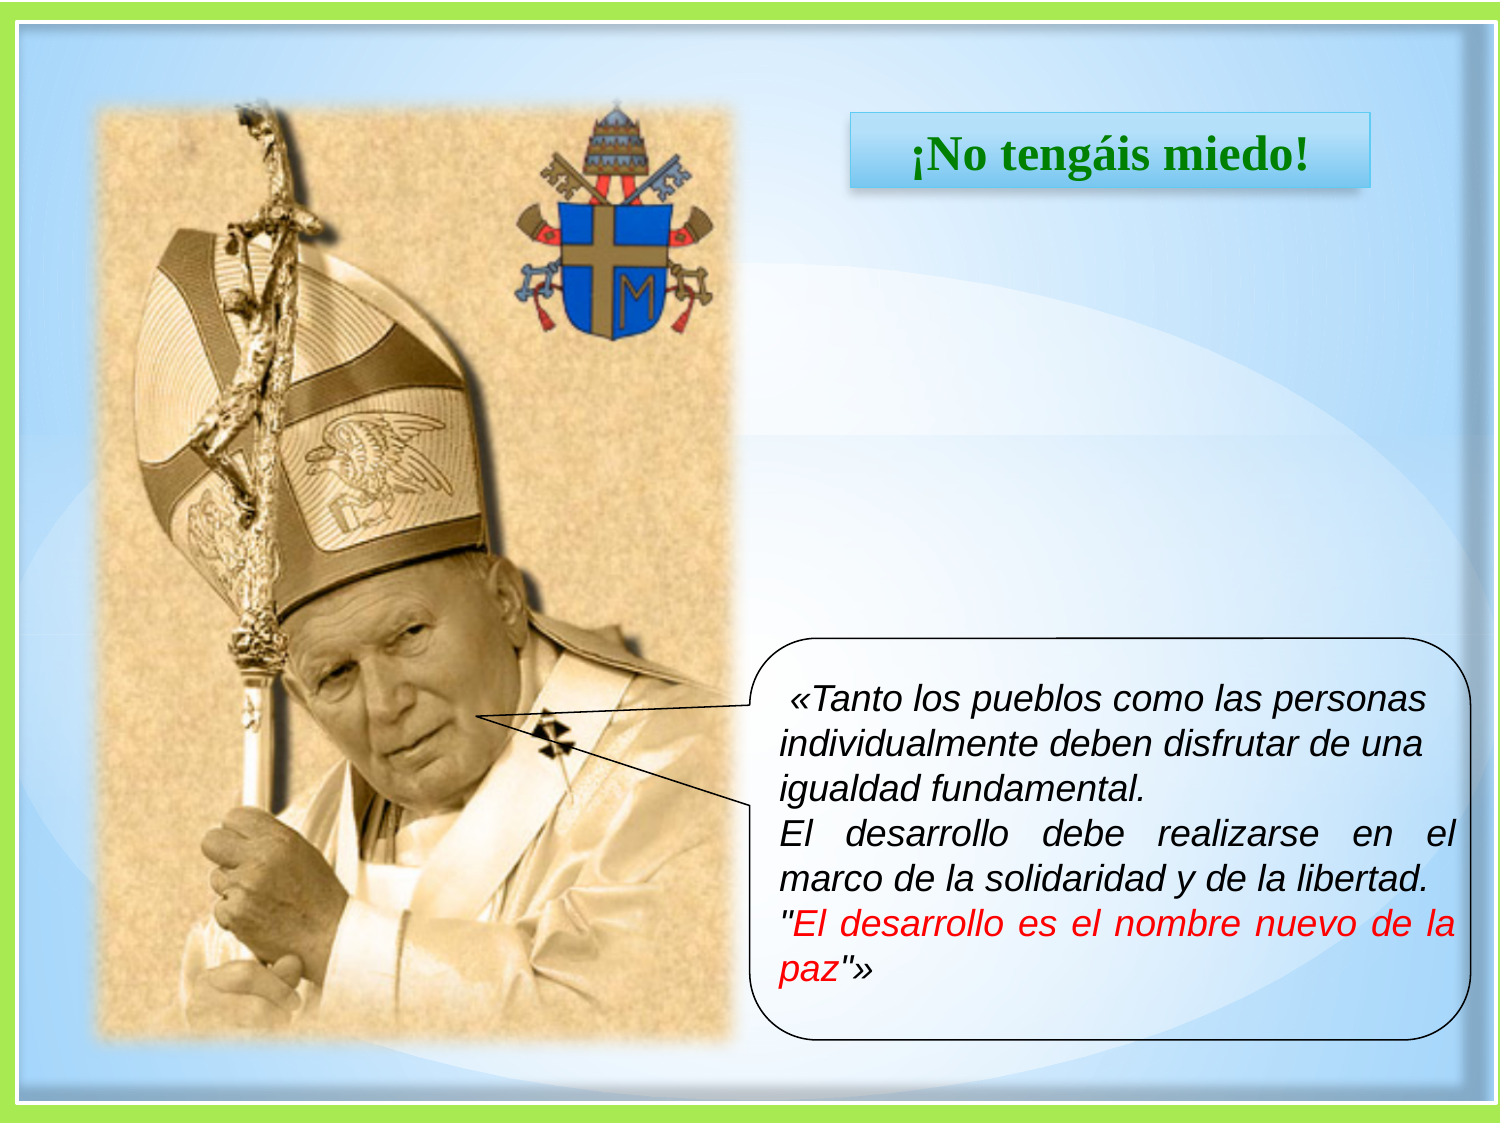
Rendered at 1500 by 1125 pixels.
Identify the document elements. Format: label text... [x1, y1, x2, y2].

picture [78, 89, 750, 1059]
text_box ¡No tengáis miedo! [850, 112, 1371, 188]
text_box [754, 638, 1457, 1040]
text_box «Tanto los pueblos como las personas individualmente deben disfrutar de una igualdad fundamental. El desarrollo debe realizarse en el marco de la solidaridad y de la libertad. "El desarrollo es el nombre nuevo de la paz"» [764, 666, 1457, 996]
text_box [0, 0, 1500, 1125]
